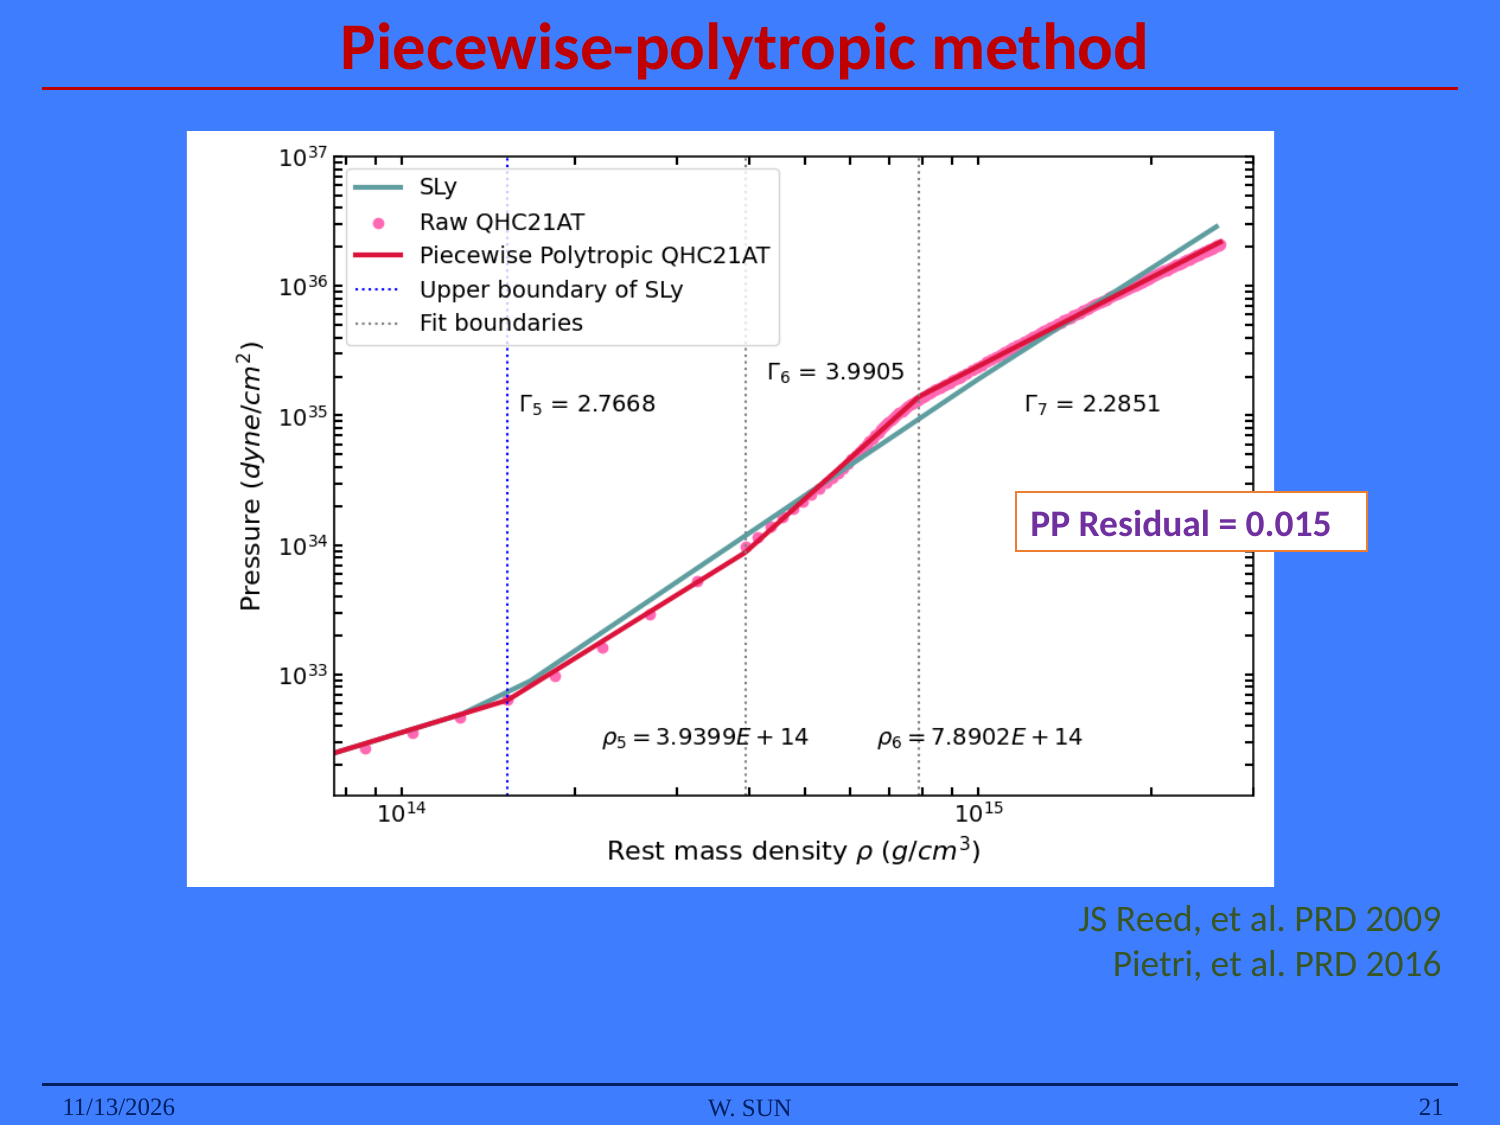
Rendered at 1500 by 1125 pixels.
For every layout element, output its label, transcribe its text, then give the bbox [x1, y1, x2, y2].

footer W. SUN [435, 1089, 1065, 1124]
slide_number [47, 1088, 385, 1124]
text_box PP Residual = 0.015 [1275, 491, 1368, 552]
text_box JS Reed, et al. PRD 2009 Pietri, et al. PRD 2016 [1063, 886, 1457, 992]
slide_number 21 [1121, 1088, 1459, 1124]
text_box Piecewise-polytropic method [243, 0, 1248, 90]
picture [186, 131, 1275, 887]
